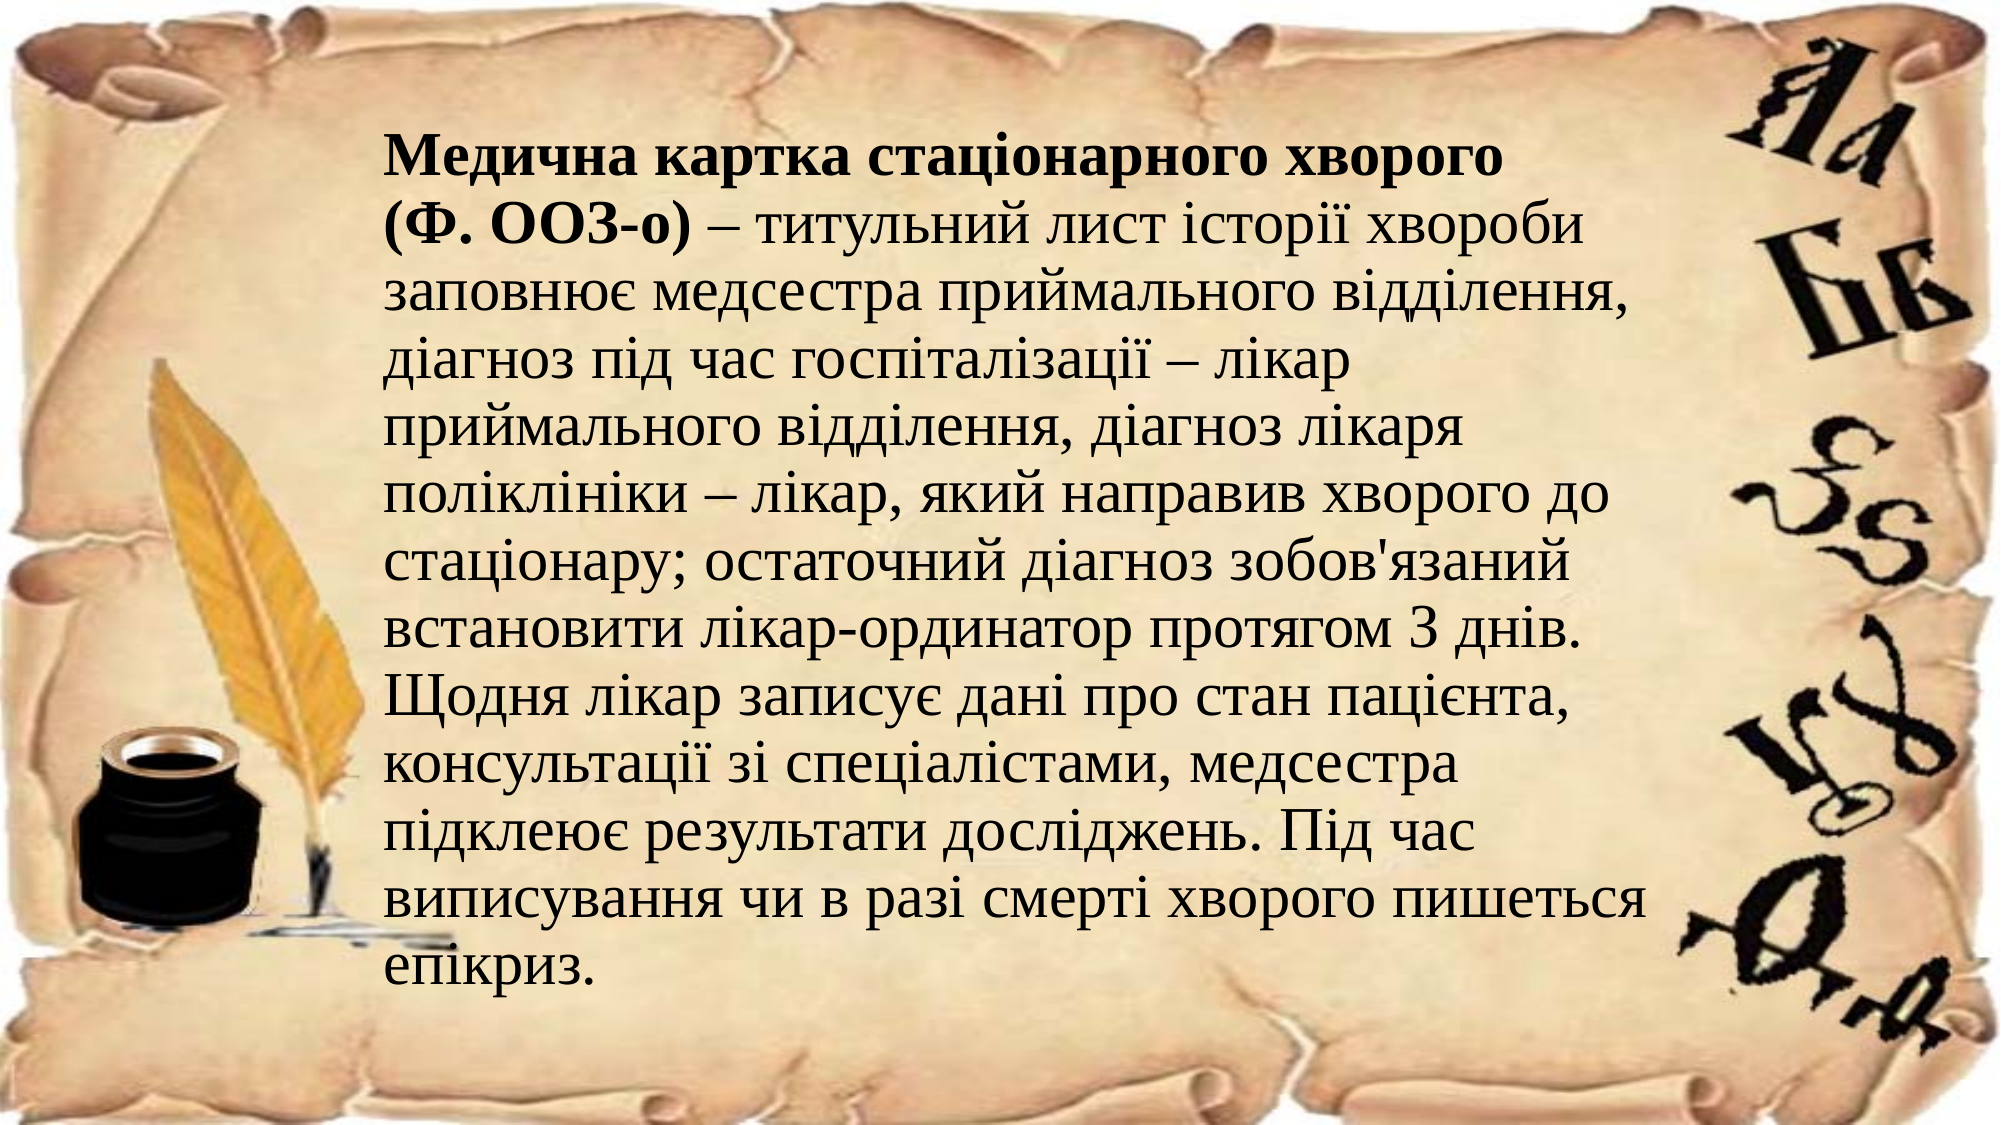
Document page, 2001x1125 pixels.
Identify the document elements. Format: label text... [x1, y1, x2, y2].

picture [0, 0, 2001, 1125]
list Медична картка стаціонарного хворого (Ф. ООЗ-о) – титульний лист історії хвороби заповнює медсестра приймального відділення, діагноз під час госпіталізації – лікар приймального відділення, діагноз лікаря поліклініки – лікар, який направив хворого до стаціонару; остаточний діагноз зобов'язаний встановити лікар-ординатор протягом З днів. Щодня лікар записує дані про стан пацієнта, консультації зі спеціалістами, медсестра підклеює результати досліджень. Під час виписування чи в разі смерті хворого пишеться епікриз. [331, 114, 1713, 961]
